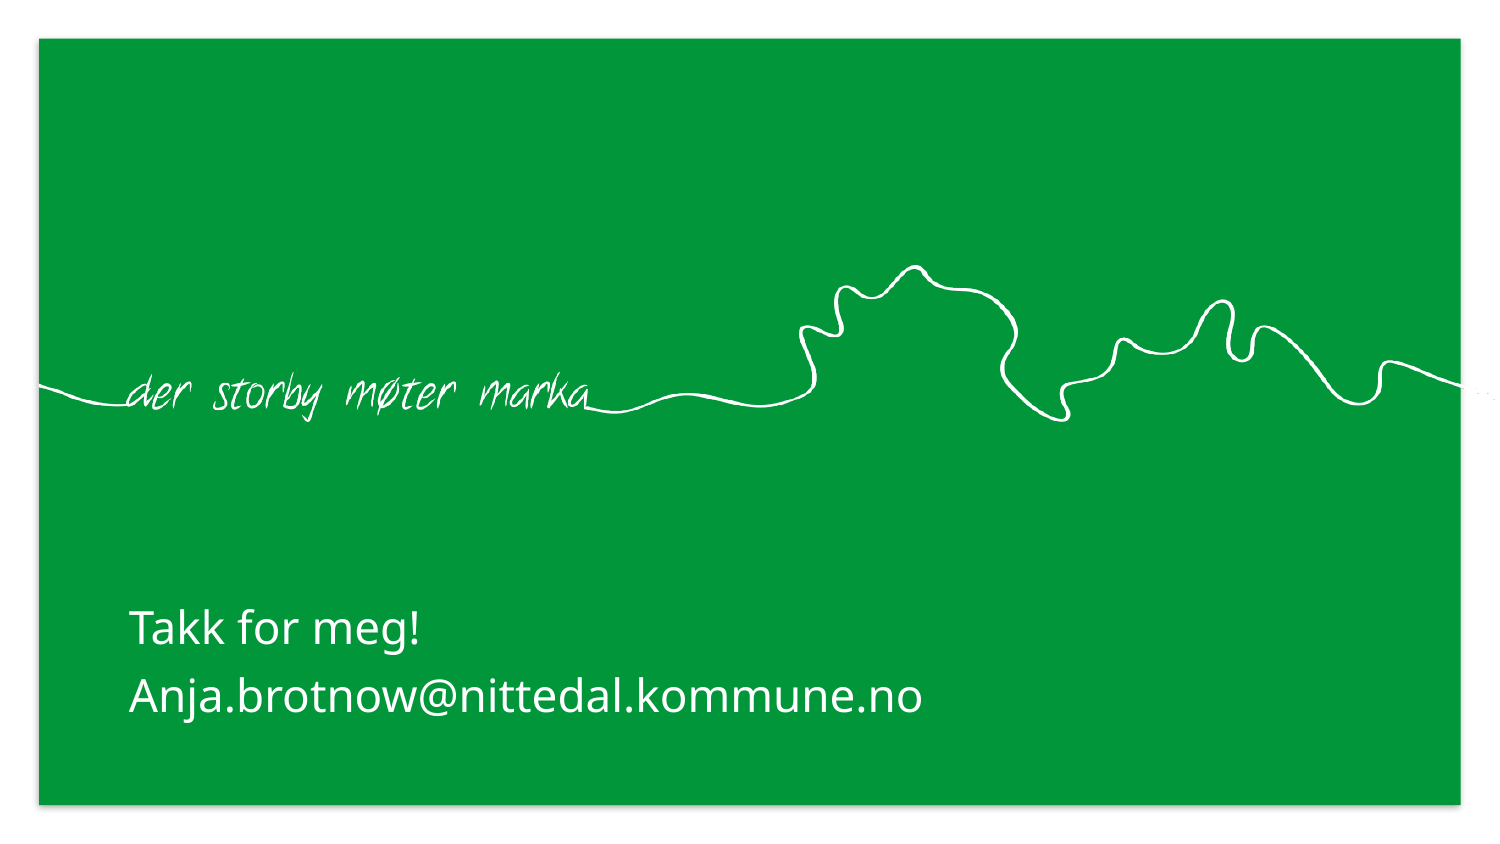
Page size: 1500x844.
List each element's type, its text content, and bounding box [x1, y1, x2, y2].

list Takk for meg! Anja.brotnow@nittedal.kommune.no [113, 524, 1363, 796]
picture [38, 265, 1500, 422]
